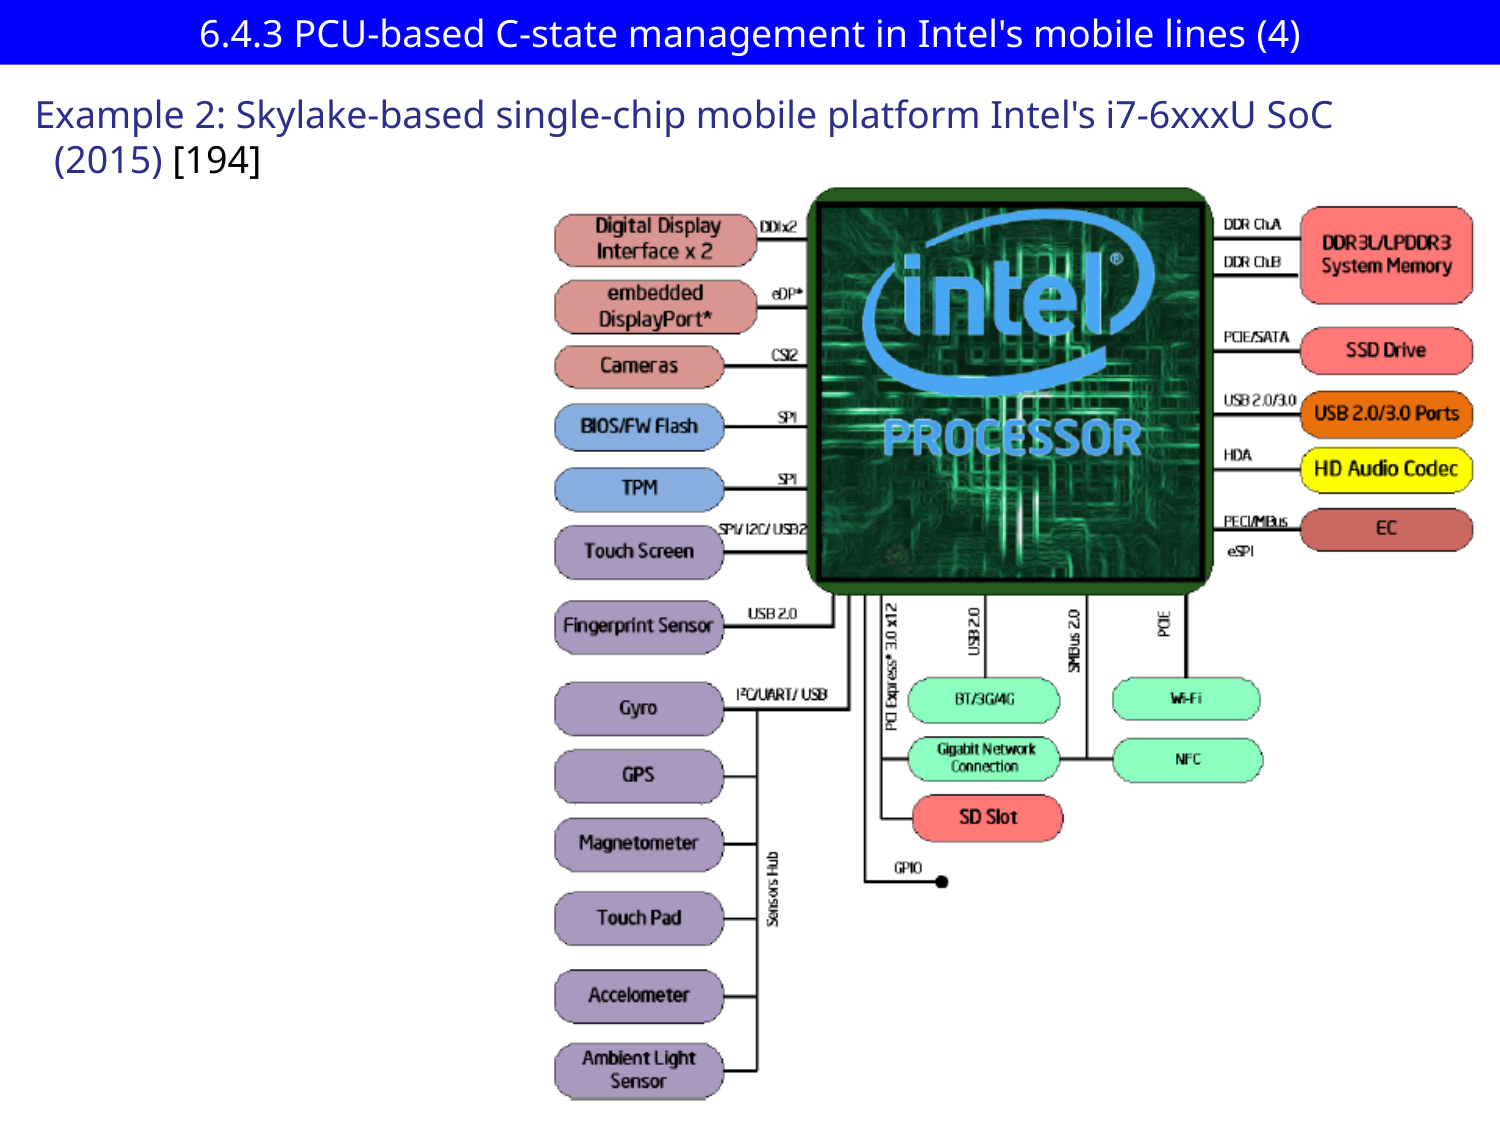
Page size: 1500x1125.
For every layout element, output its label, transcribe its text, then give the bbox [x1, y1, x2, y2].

text_box Example 2: Skylake-based single-chip mobile platform Intel's i7-6xxxU SoC (2015) [194] [19, 83, 1496, 188]
title 6.4.3 PCU-based C-state management in Intel's mobile lines (4) [0, 0, 1500, 65]
picture [536, 175, 1496, 1109]
